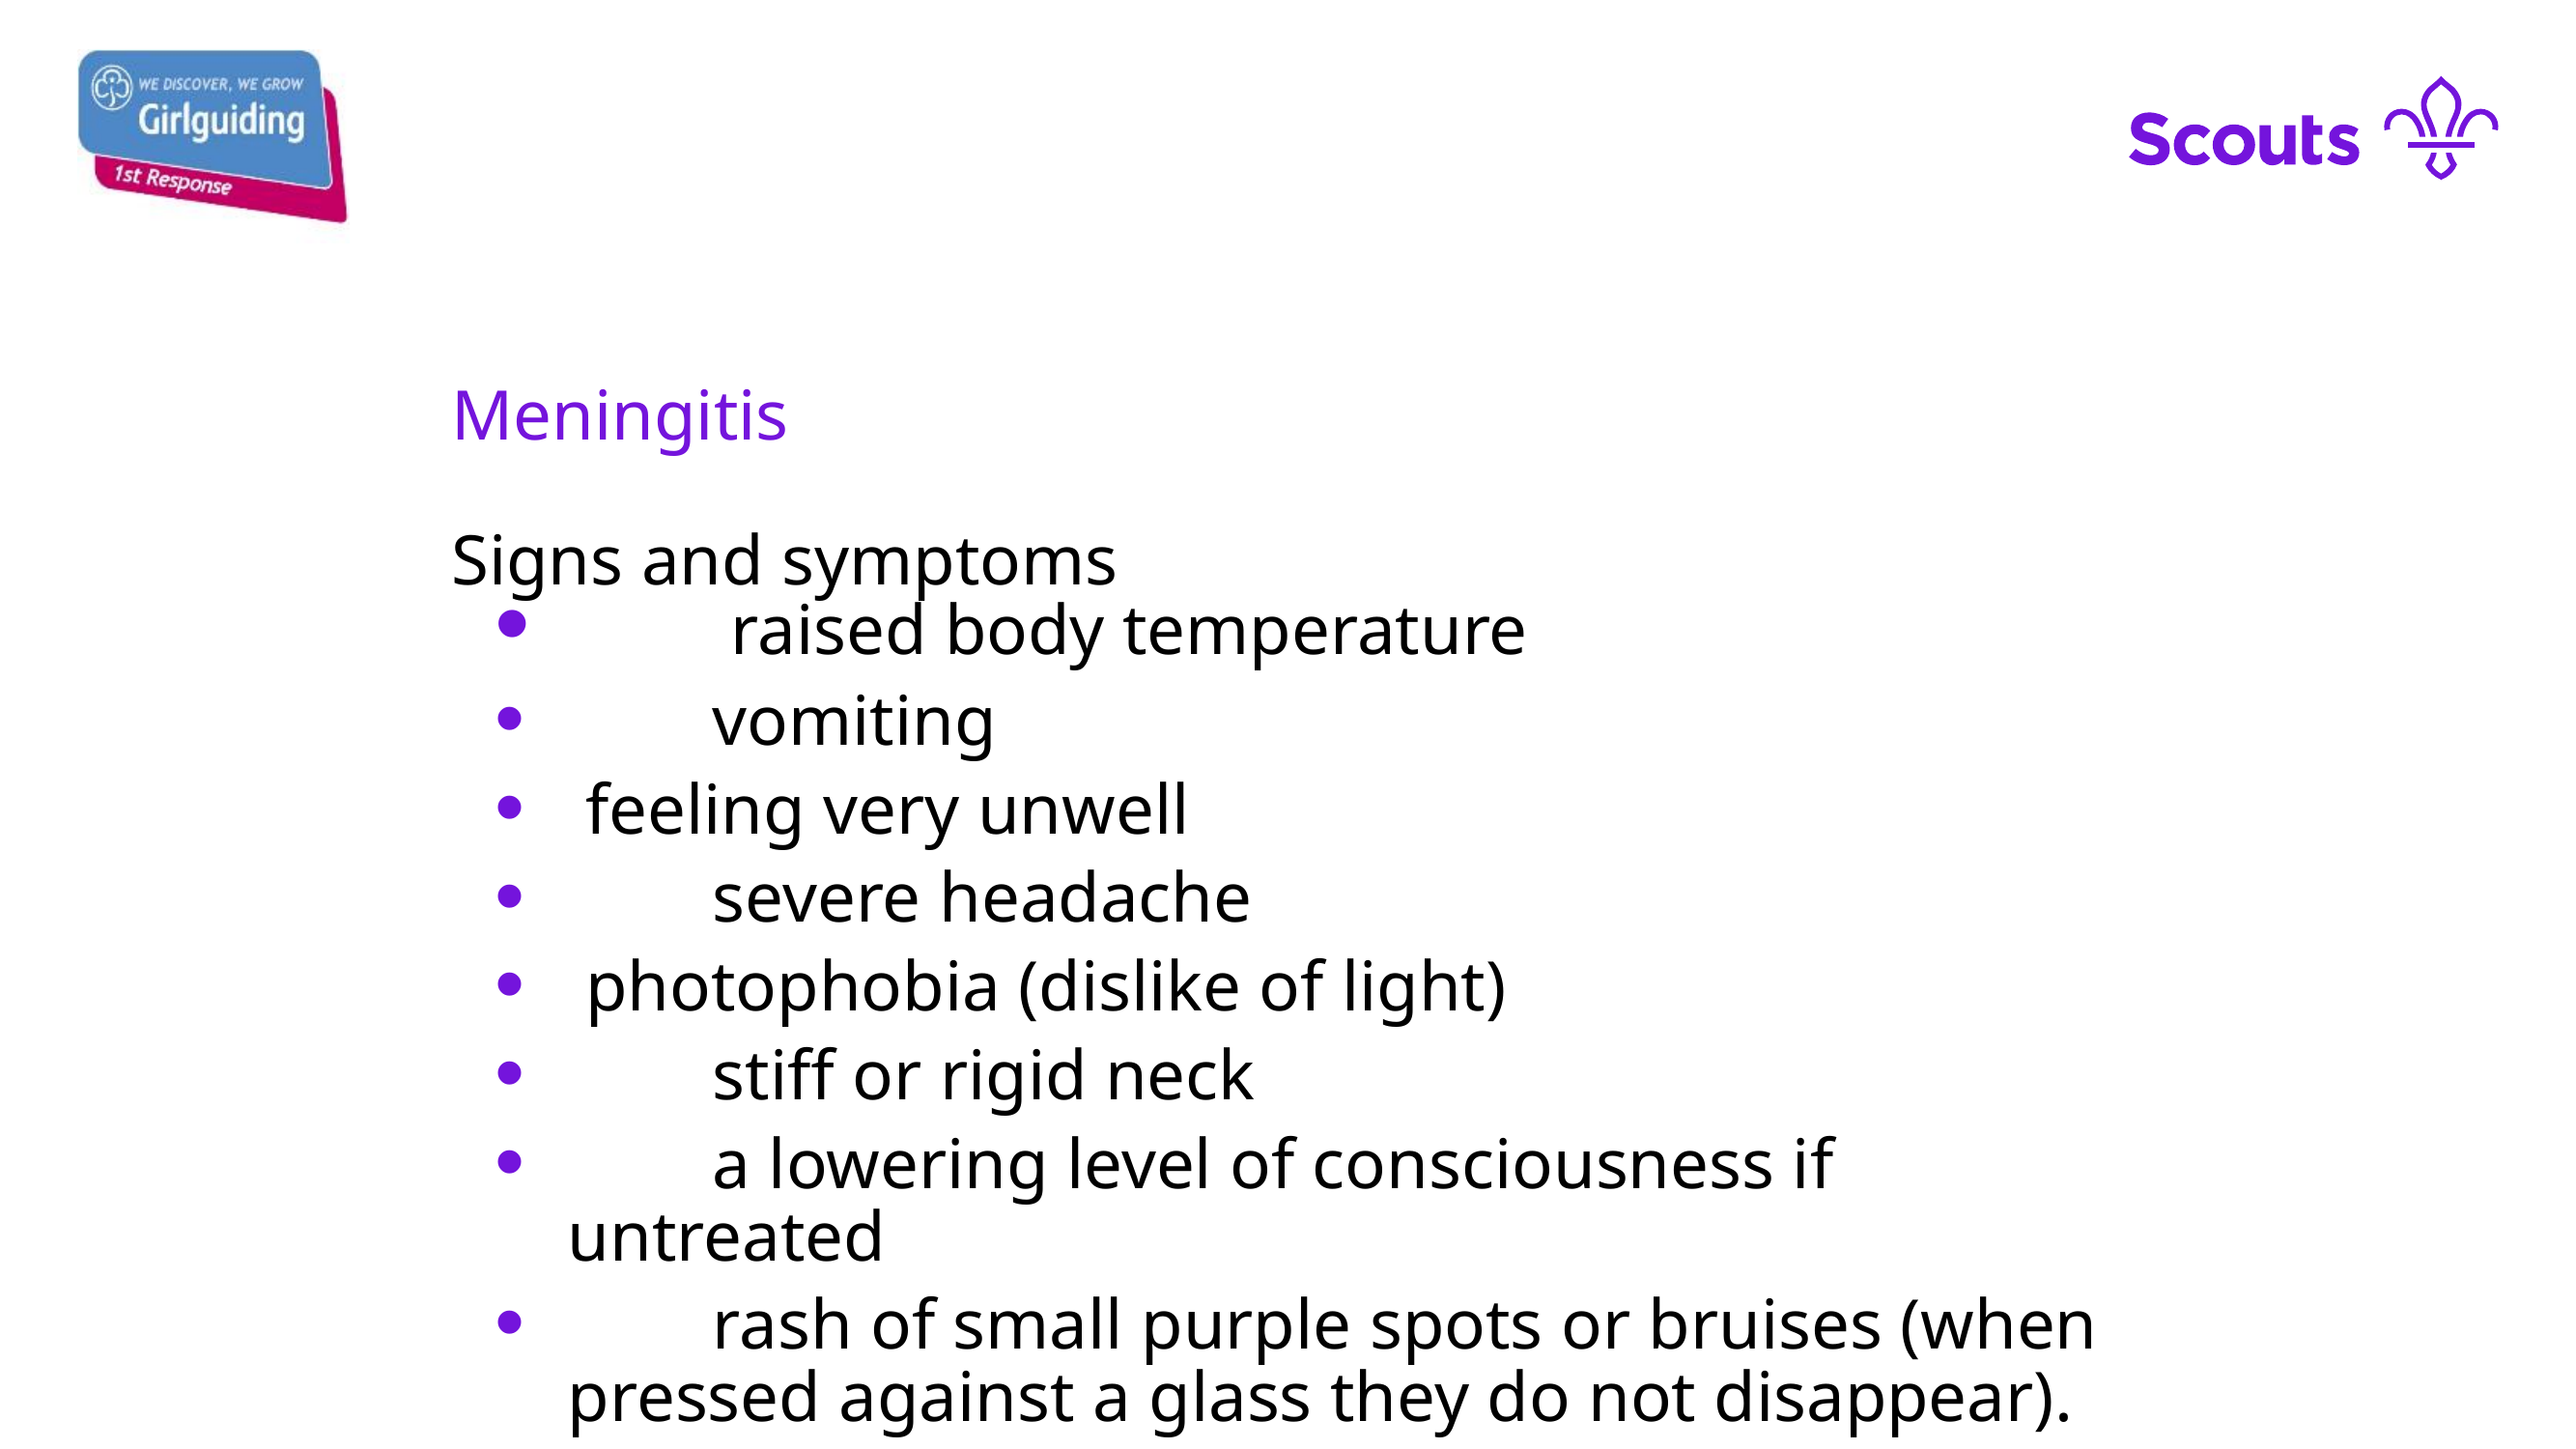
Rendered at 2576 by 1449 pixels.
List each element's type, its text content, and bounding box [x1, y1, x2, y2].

picture [76, 49, 350, 244]
list Meningitis Signs and symptoms raised body temperature vomiting feeling very unwell severe headache photophobia (dislike of light) stiff or rigid neck a lowering level of consciousness if untreated rash of small purple spots or bruises (when pressed against a glass they do not disappear). [448, 381, 2128, 1449]
